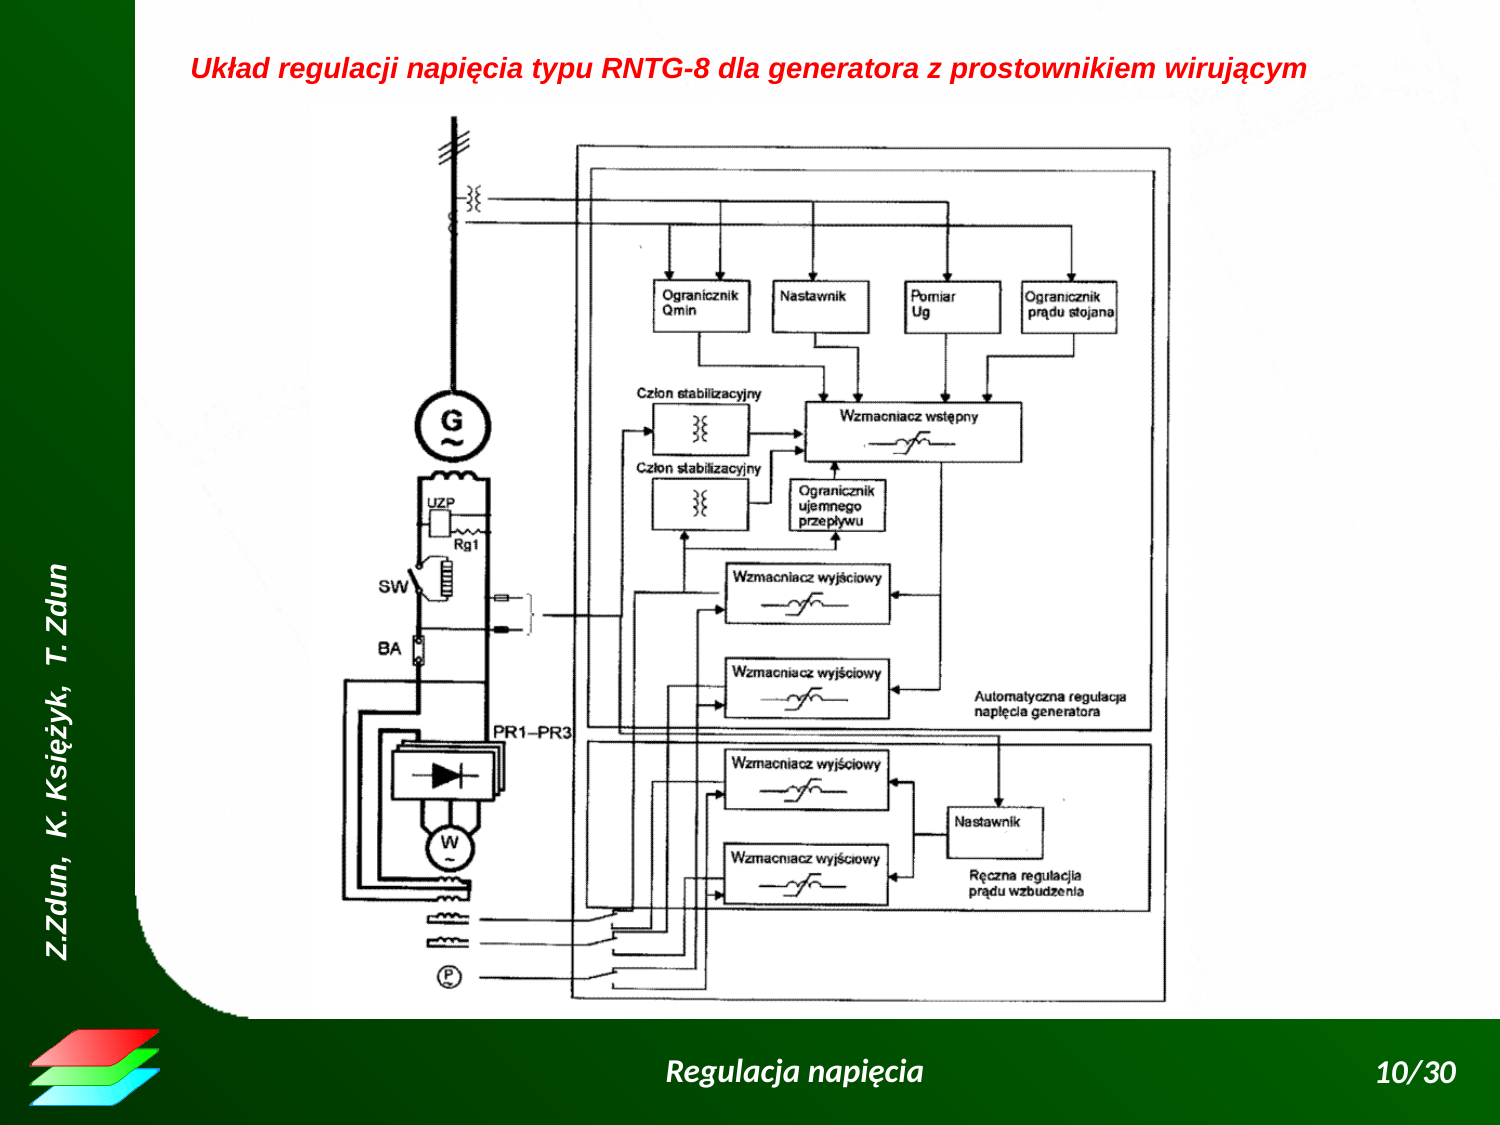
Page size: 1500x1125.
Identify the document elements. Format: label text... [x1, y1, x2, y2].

picture [29, 1029, 160, 1106]
text_box Układ regulacji napięcia typu RNTG-8 dla generatora z prostownikiem wirującym [190, 49, 1310, 85]
picture [135, 0, 1500, 1019]
